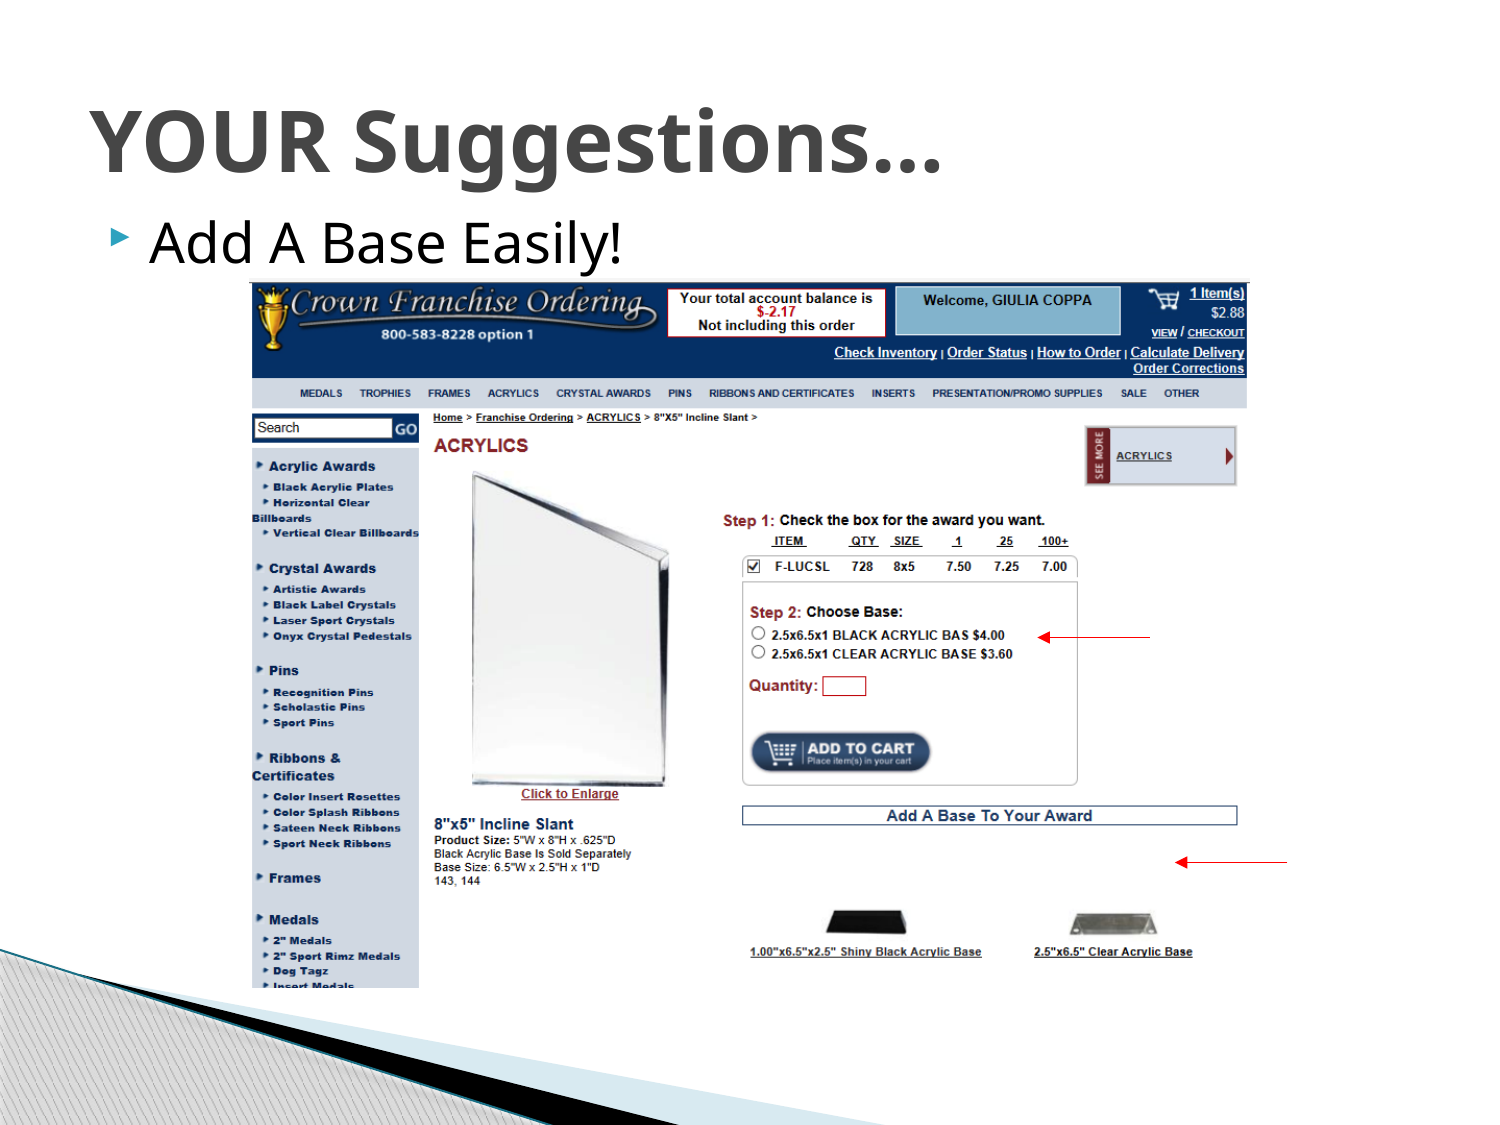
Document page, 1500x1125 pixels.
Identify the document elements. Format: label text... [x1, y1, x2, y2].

list Add A Base Easily! [75, 233, 1425, 943]
title YOUR Suggestions… [75, 45, 1425, 233]
picture [249, 277, 1251, 988]
